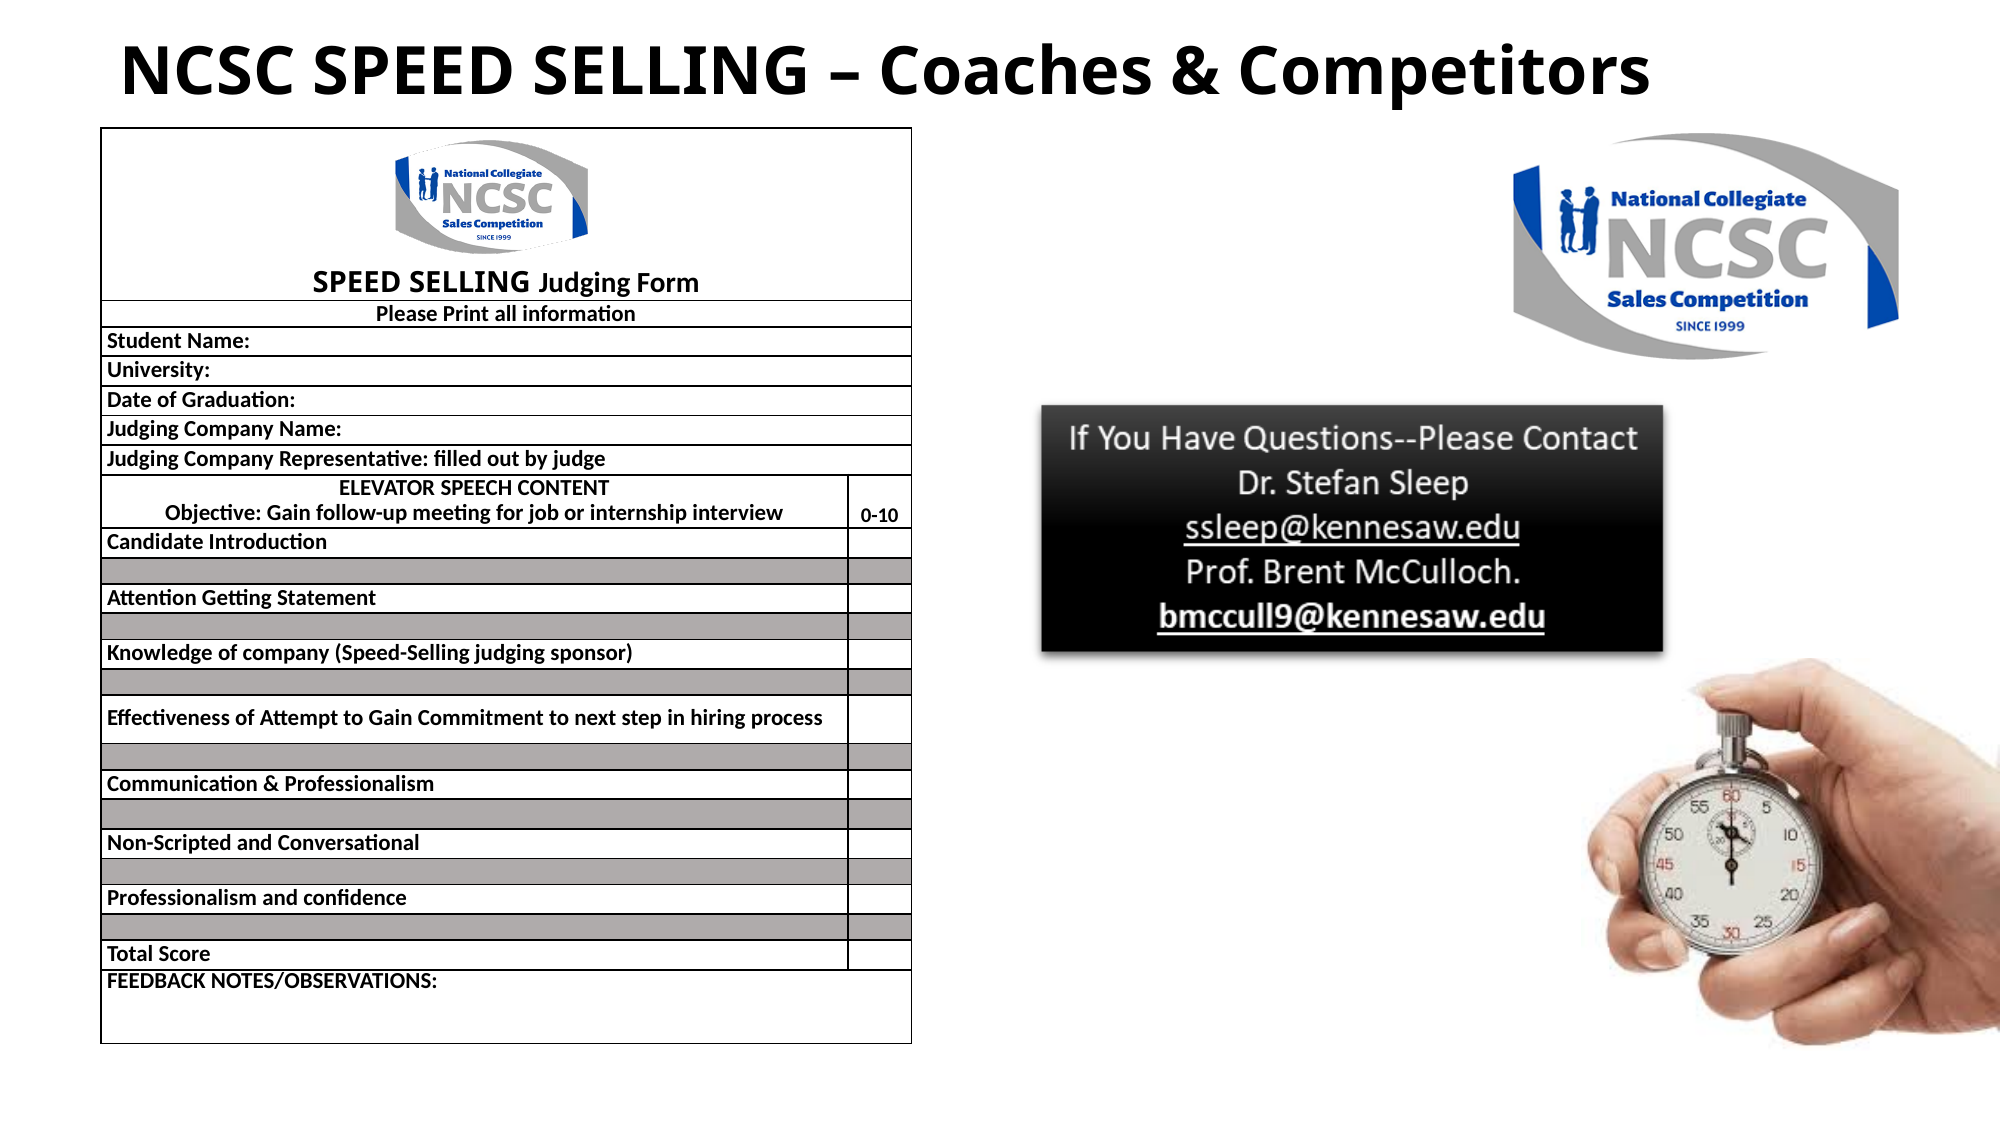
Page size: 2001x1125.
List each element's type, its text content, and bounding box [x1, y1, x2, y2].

picture [1513, 133, 1899, 360]
table_cell [849, 941, 911, 969]
picture [1027, 395, 2000, 1051]
table_cell [849, 800, 911, 828]
table_cell Knowledge of company (Speed-Selling judging sponsor) [102, 640, 847, 668]
table_cell FEEDBACK NOTES/OBSERVATIONS: [102, 971, 911, 1043]
table_cell Attention Getting Statement [102, 585, 847, 612]
table_cell [849, 859, 911, 884]
table_cell [849, 585, 911, 612]
table_cell [102, 800, 847, 828]
table_cell [102, 559, 847, 583]
table_cell [849, 696, 911, 743]
table_cell [849, 830, 911, 858]
table_cell [102, 915, 847, 939]
table_cell [849, 529, 911, 557]
table_cell [849, 614, 911, 639]
table_cell Professionalism and confidence [102, 885, 847, 913]
table_cell [102, 744, 847, 769]
table_cell [102, 614, 847, 639]
table_cell [849, 771, 911, 798]
table_cell Effectiveness of Attempt to Gain Commitment to next step in hiring process [102, 696, 847, 743]
table_cell Student Name: [102, 328, 911, 355]
table_cell Total Score [102, 941, 847, 969]
table_header SPEED SELLING Judging Form [102, 129, 911, 300]
table_cell [102, 859, 847, 884]
table_cell ELEVATOR SPEECH CONTENT Objective: Gain follow-up meeting for job or internship interview [102, 476, 847, 527]
table_cell Non-Scripted and Conversational [102, 830, 847, 858]
table_cell 0-10 [849, 476, 911, 527]
table_cell Date of Graduation: [102, 387, 911, 415]
table_cell University: [102, 357, 911, 385]
table_cell Judging Company Name: [102, 416, 911, 444]
picture [395, 140, 588, 254]
table_cell [849, 559, 911, 583]
table_cell Communication & Professionalism [102, 771, 847, 798]
table_cell [849, 670, 911, 694]
table_cell [102, 670, 847, 694]
table_cell [849, 915, 911, 939]
table_cell [849, 640, 911, 668]
table_cell [849, 744, 911, 769]
table_cell Please Print all information [102, 301, 911, 326]
table_cell Judging Company Representative: filled out by judge [102, 446, 911, 474]
table_cell Candidate Introduction [102, 529, 847, 557]
text_box NCSC SPEED SELLING – Coaches & Competitors [104, 20, 1668, 115]
table_cell [849, 885, 911, 913]
